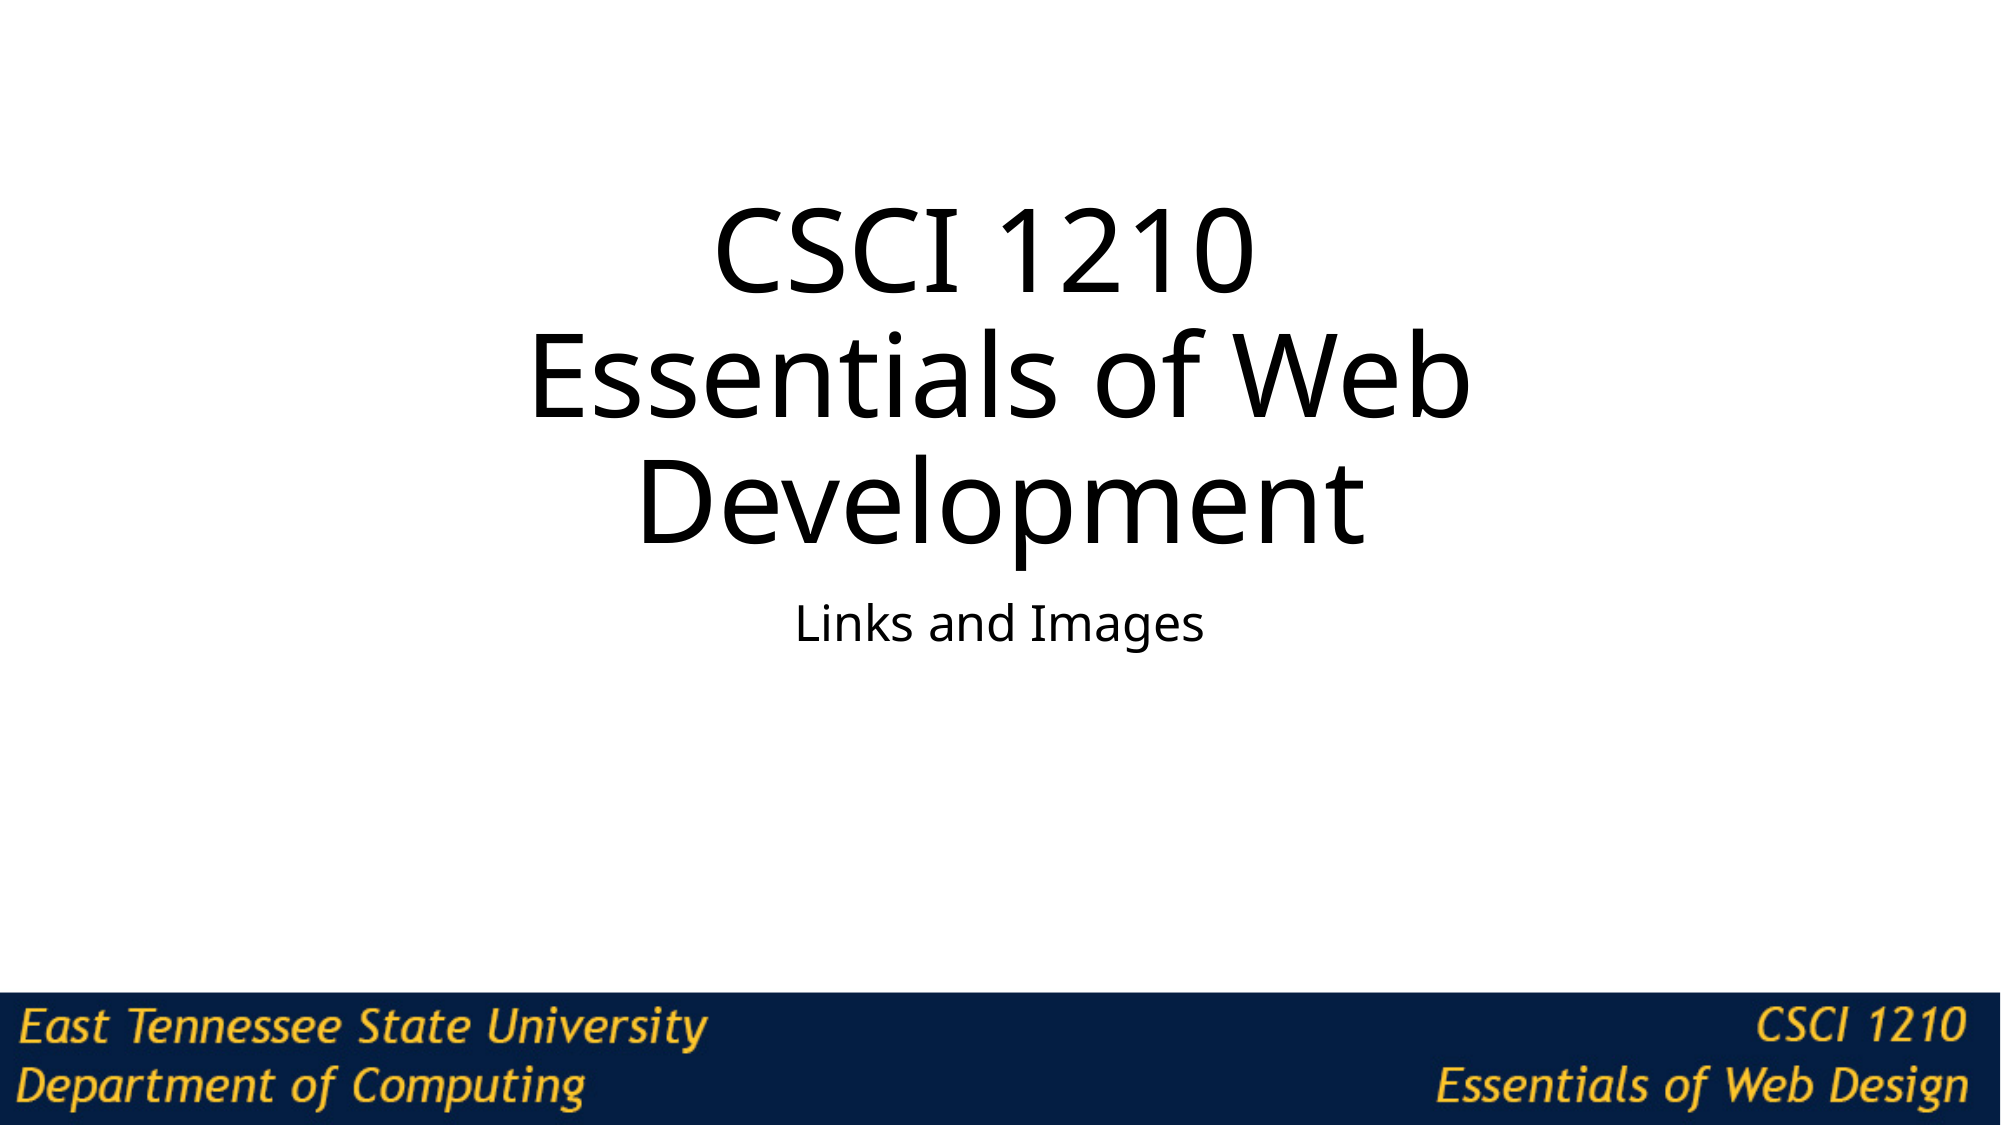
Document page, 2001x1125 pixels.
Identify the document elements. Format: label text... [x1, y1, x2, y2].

subtitle Links and Images [249, 590, 1750, 863]
picture [0, 0, 2001, 1125]
title CSCI 1210 Essentials of Web Development [249, 184, 1750, 576]
